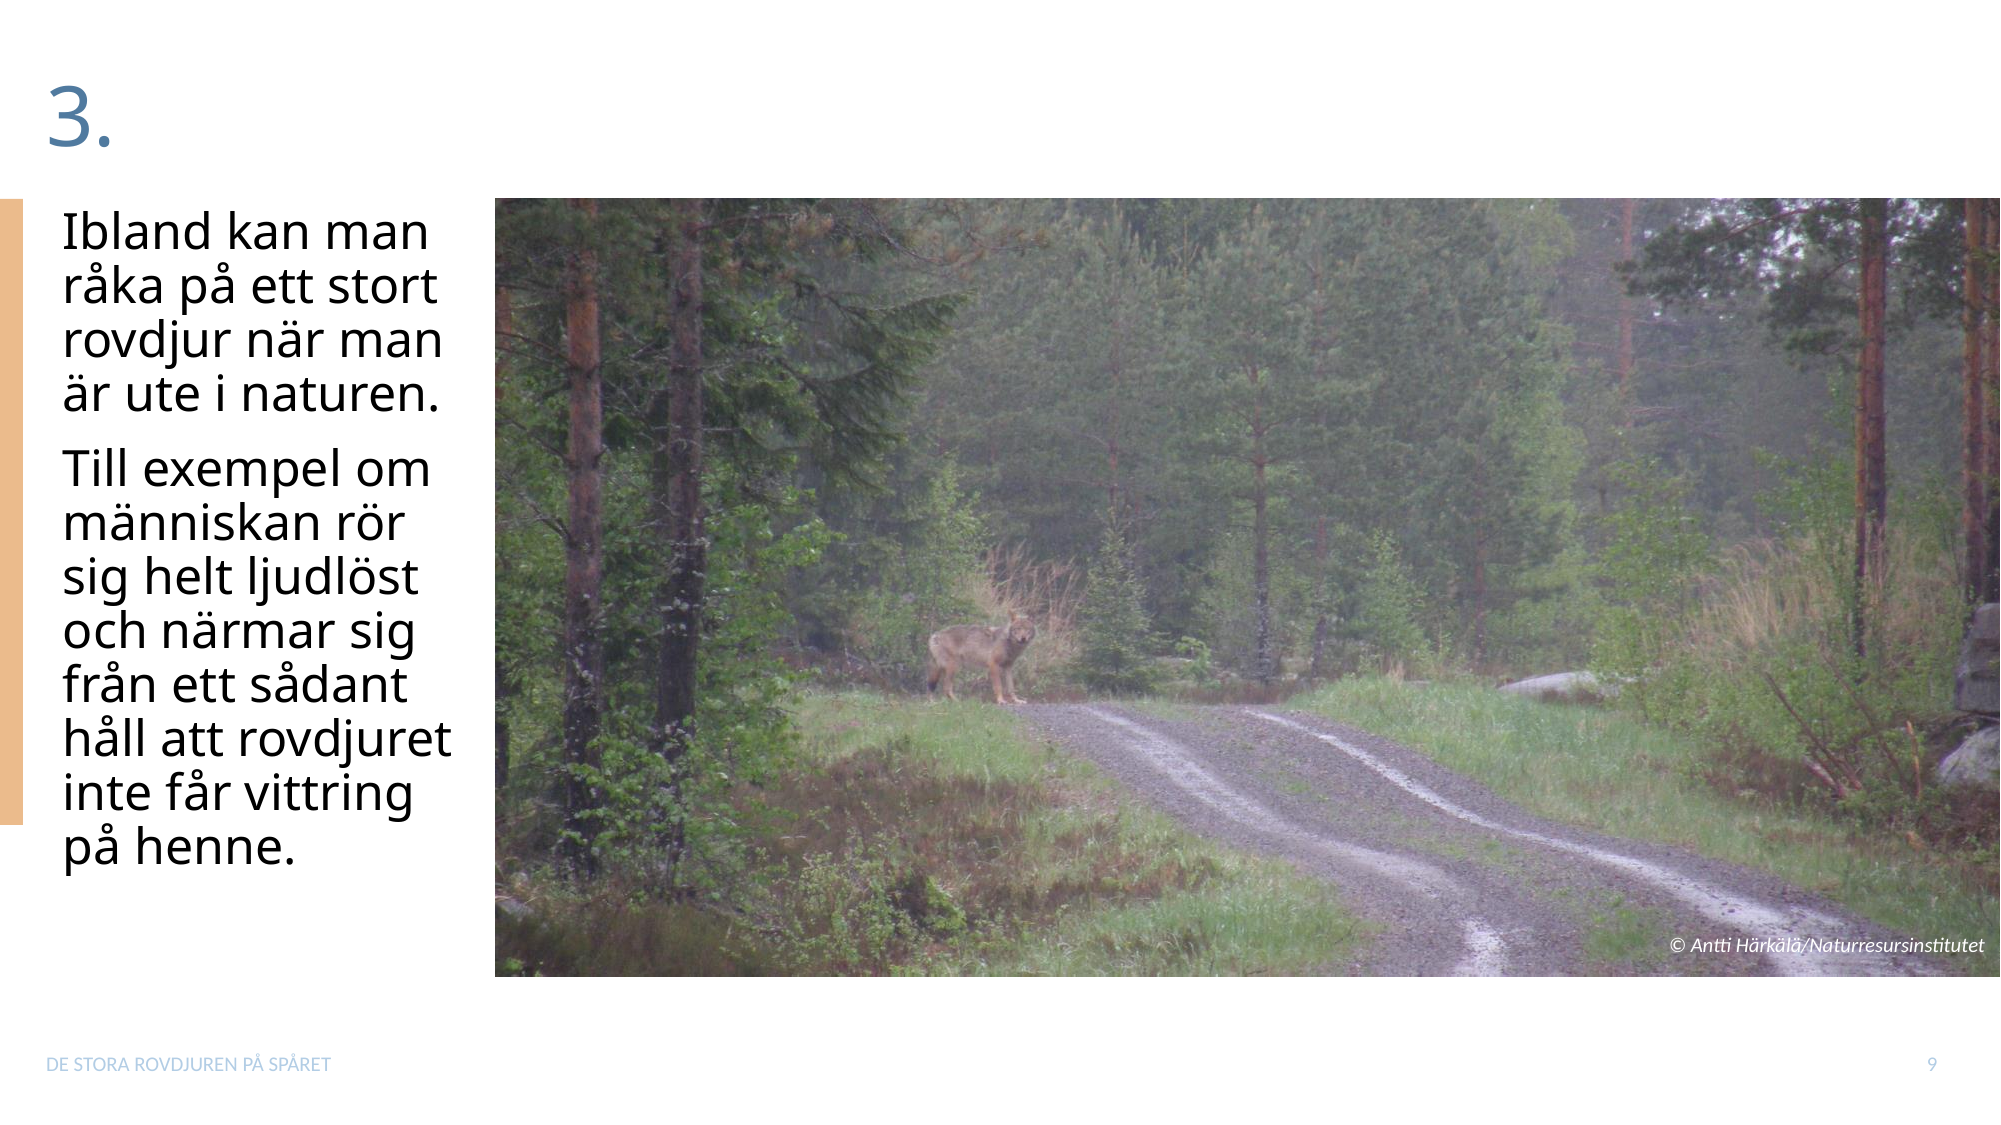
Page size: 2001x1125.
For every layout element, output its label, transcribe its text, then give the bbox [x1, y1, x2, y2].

slide_number 9 [1502, 1042, 1953, 1103]
list Ibland kan man råka på ett stort rovdjur när man är ute i naturen. Till exempel om människan rör sig helt ljudlöst och närmar sig från ett sådant håll att rovdjuret inte får vittring på henne. [47, 199, 475, 977]
title 3. [31, 59, 2000, 179]
footer DE STORA ROVDJUREN PÅ SPÅRET [31, 1042, 707, 1103]
picture [495, 198, 2000, 977]
text_box [0, 198, 24, 826]
